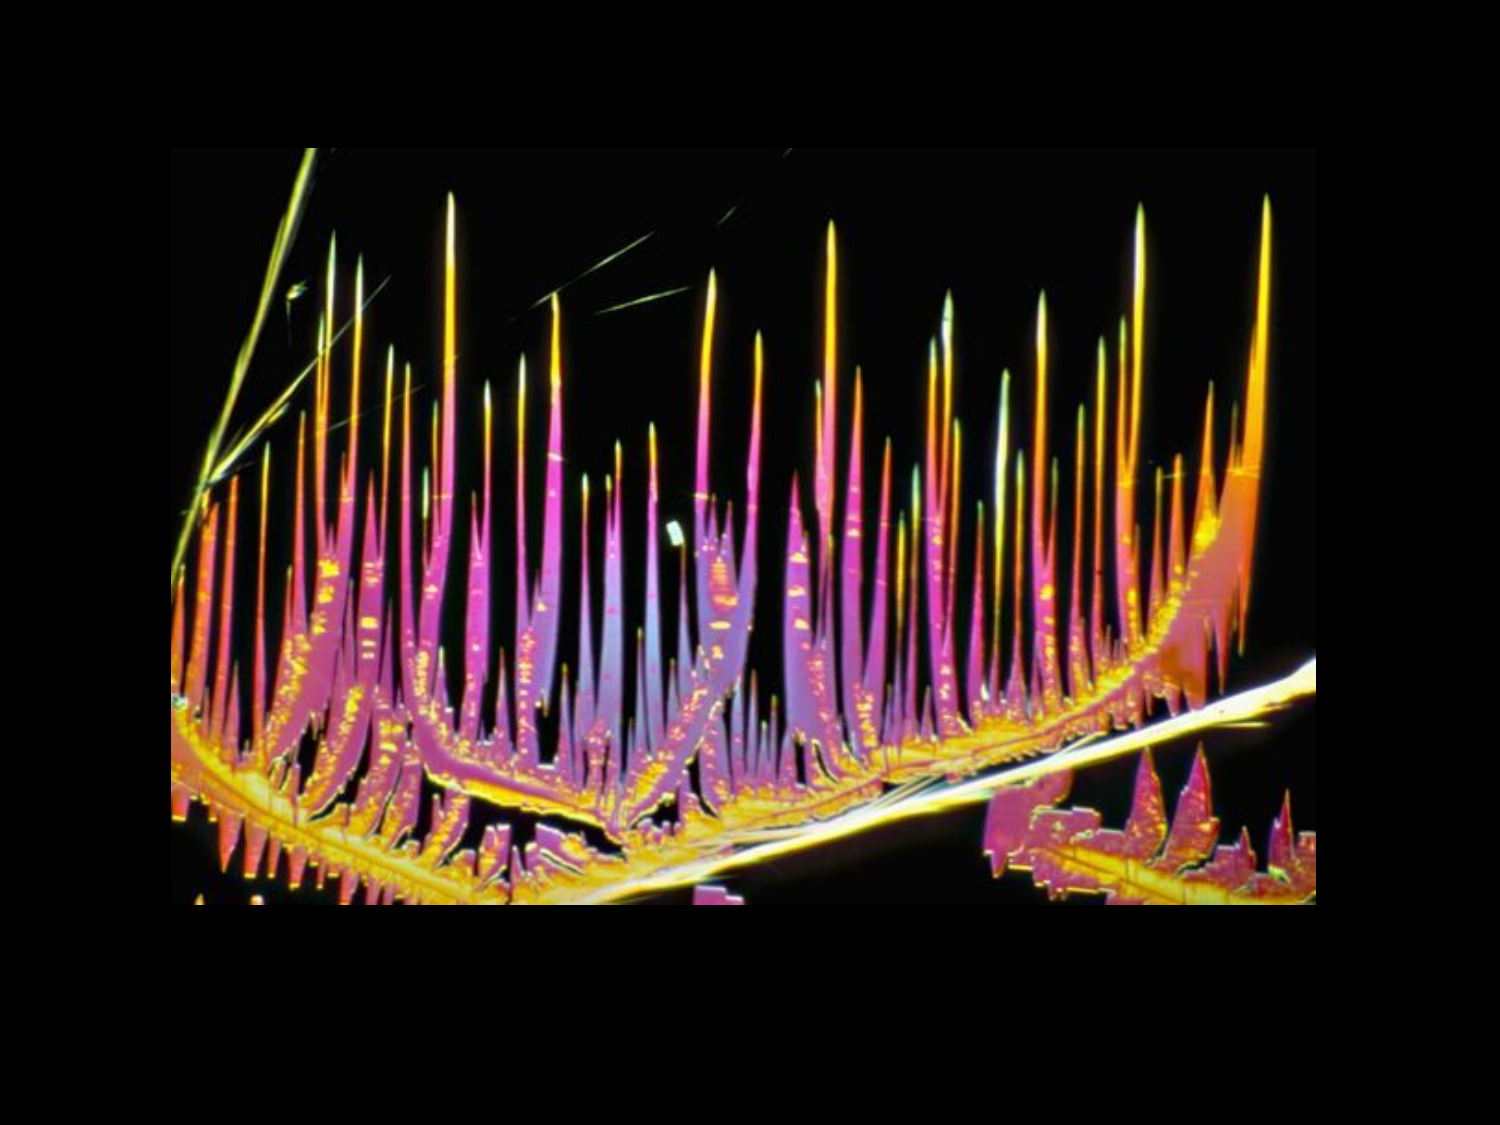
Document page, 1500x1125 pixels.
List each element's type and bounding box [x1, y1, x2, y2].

picture [170, 148, 1316, 906]
